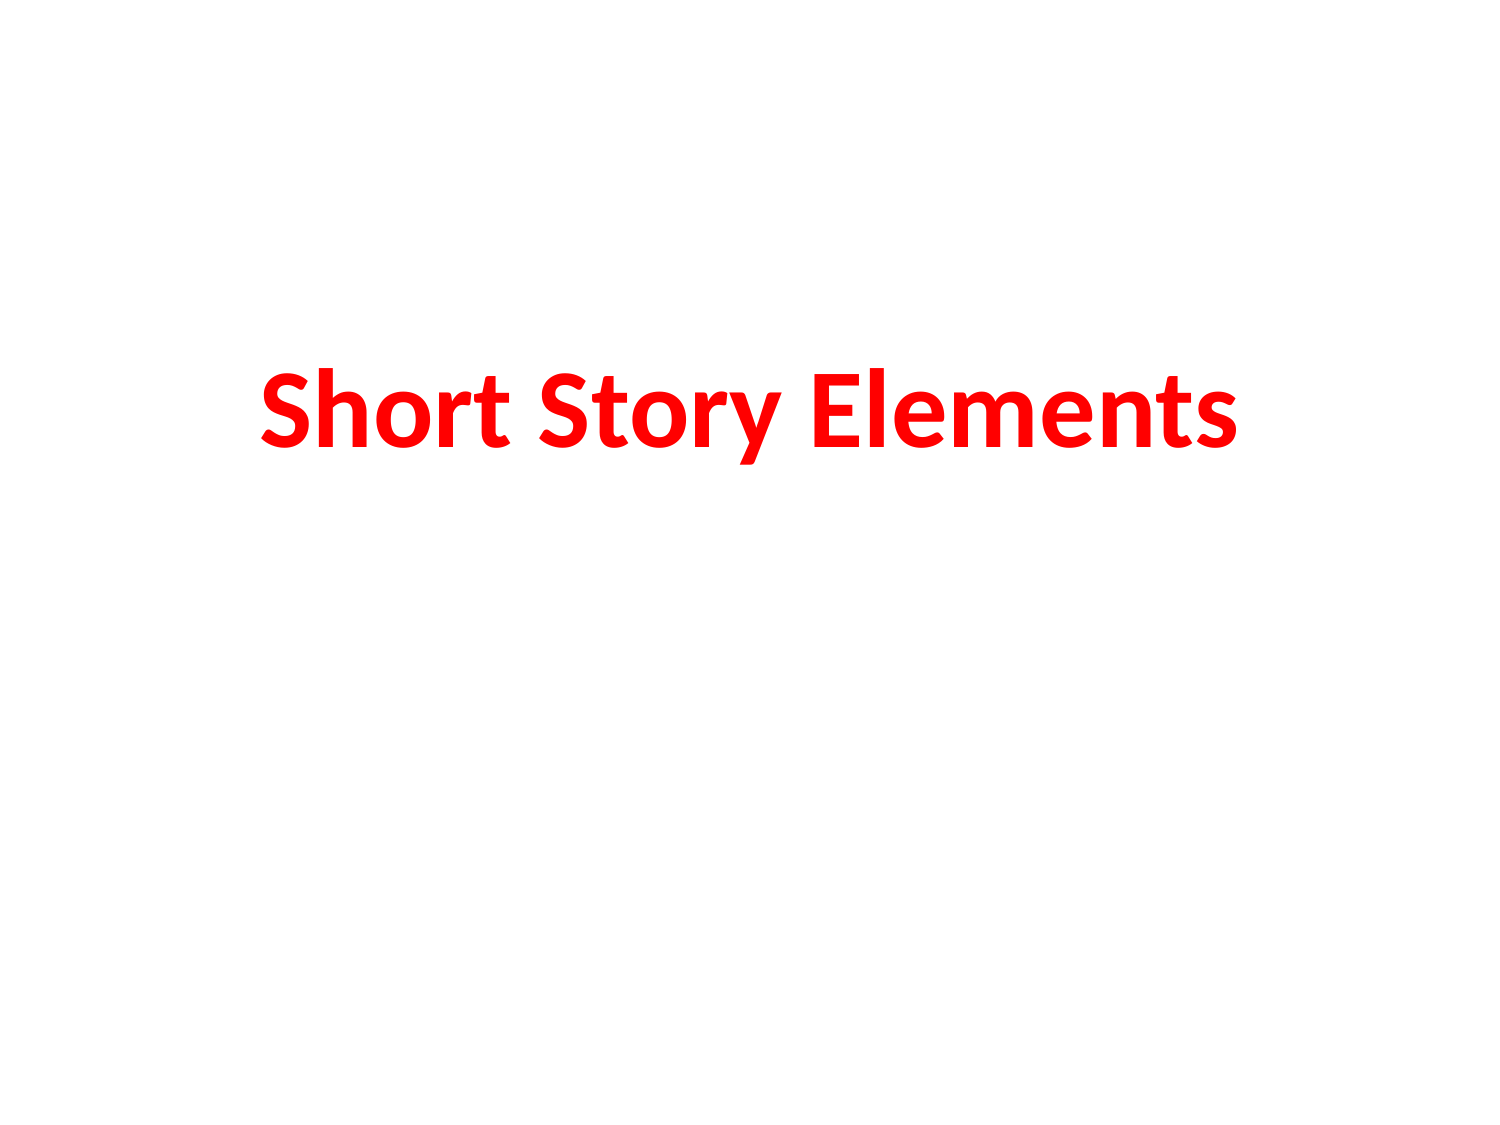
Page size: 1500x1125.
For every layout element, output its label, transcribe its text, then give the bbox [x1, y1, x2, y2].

title Short Story Elements [112, 349, 1388, 591]
